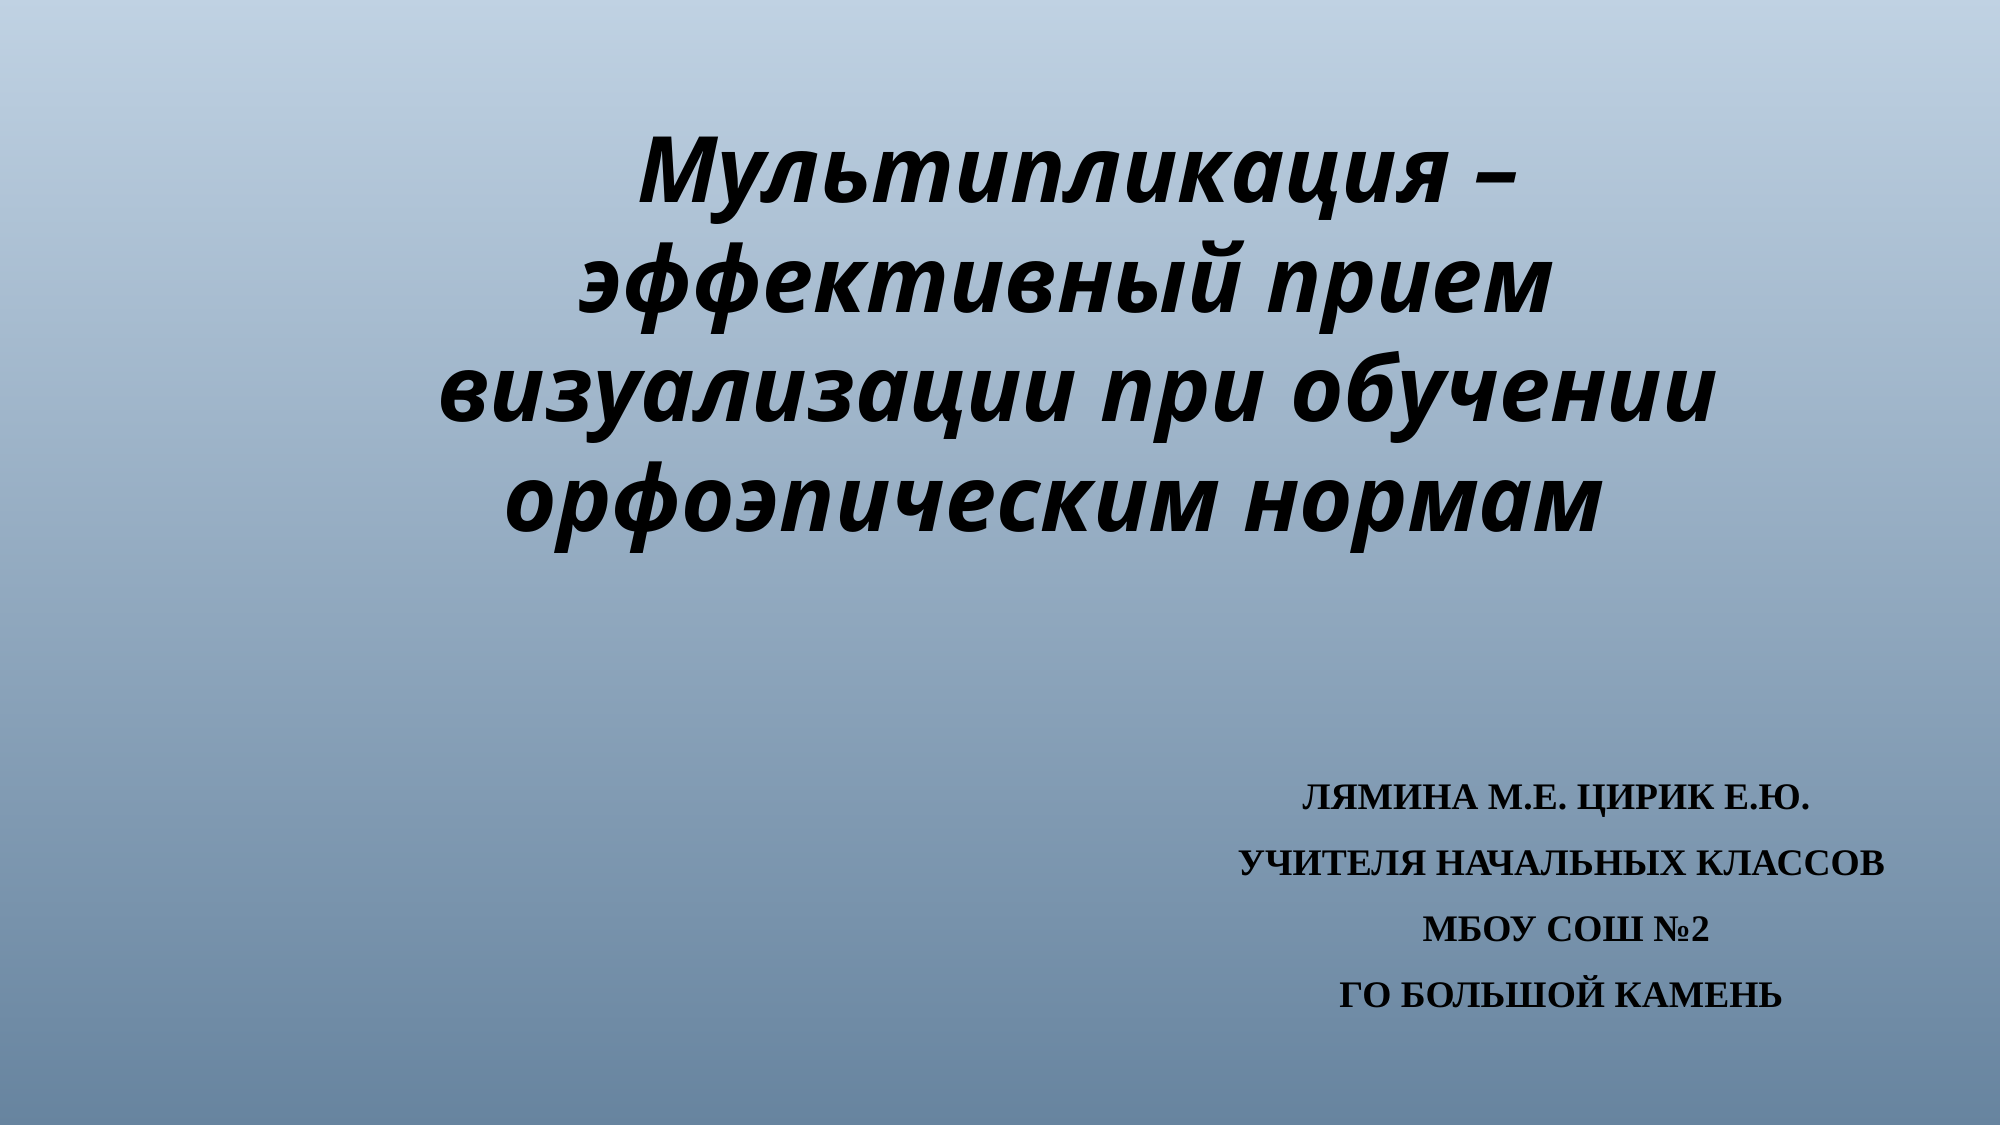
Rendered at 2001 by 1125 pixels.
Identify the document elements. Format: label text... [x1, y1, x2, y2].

text_box Мультипликация – эффективный прием визуализации при обучении орфоэпическим нормам [313, 102, 1843, 558]
list Лямина М.Е. Цирик Е.Ю. Учителя начальных классов МБОУ СОШ №2 ГО БОЛЬШОЙ КАМЕНЬ [1151, 764, 1982, 990]
